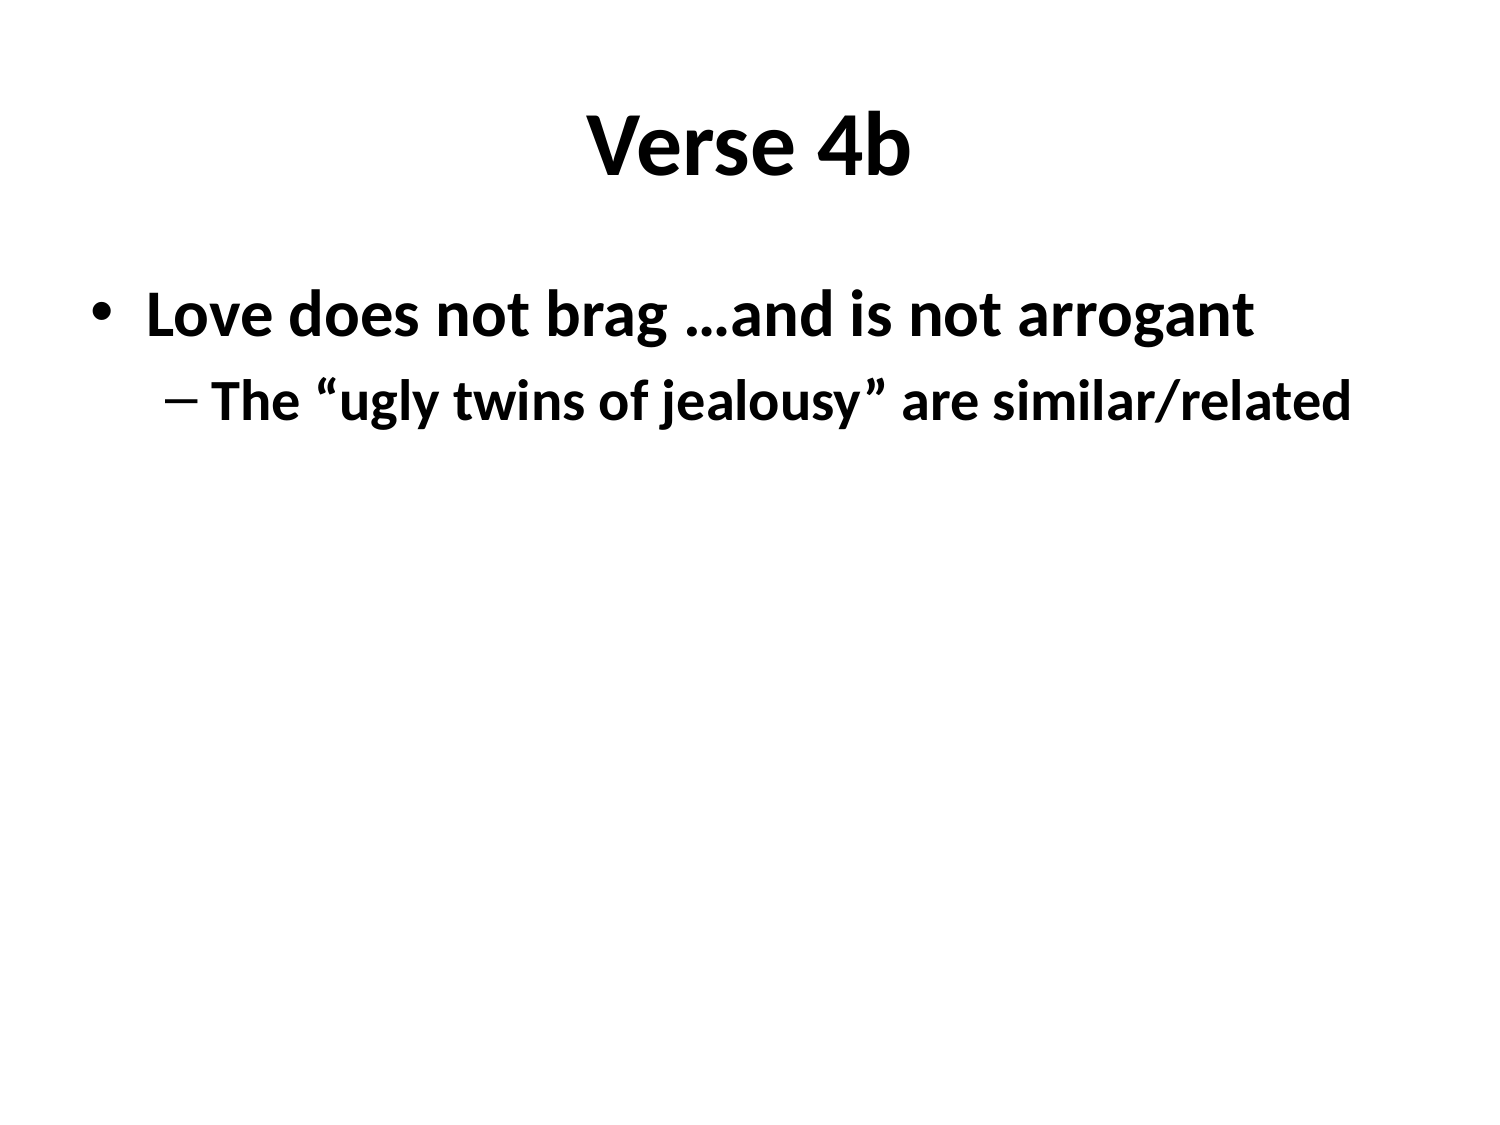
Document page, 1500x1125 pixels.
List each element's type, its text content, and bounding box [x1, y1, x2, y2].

title Verse 4b [75, 45, 1425, 233]
list Love does not brag …and is not arrogant The “ugly twins of jealousy” are similar/related [75, 262, 1425, 1125]
